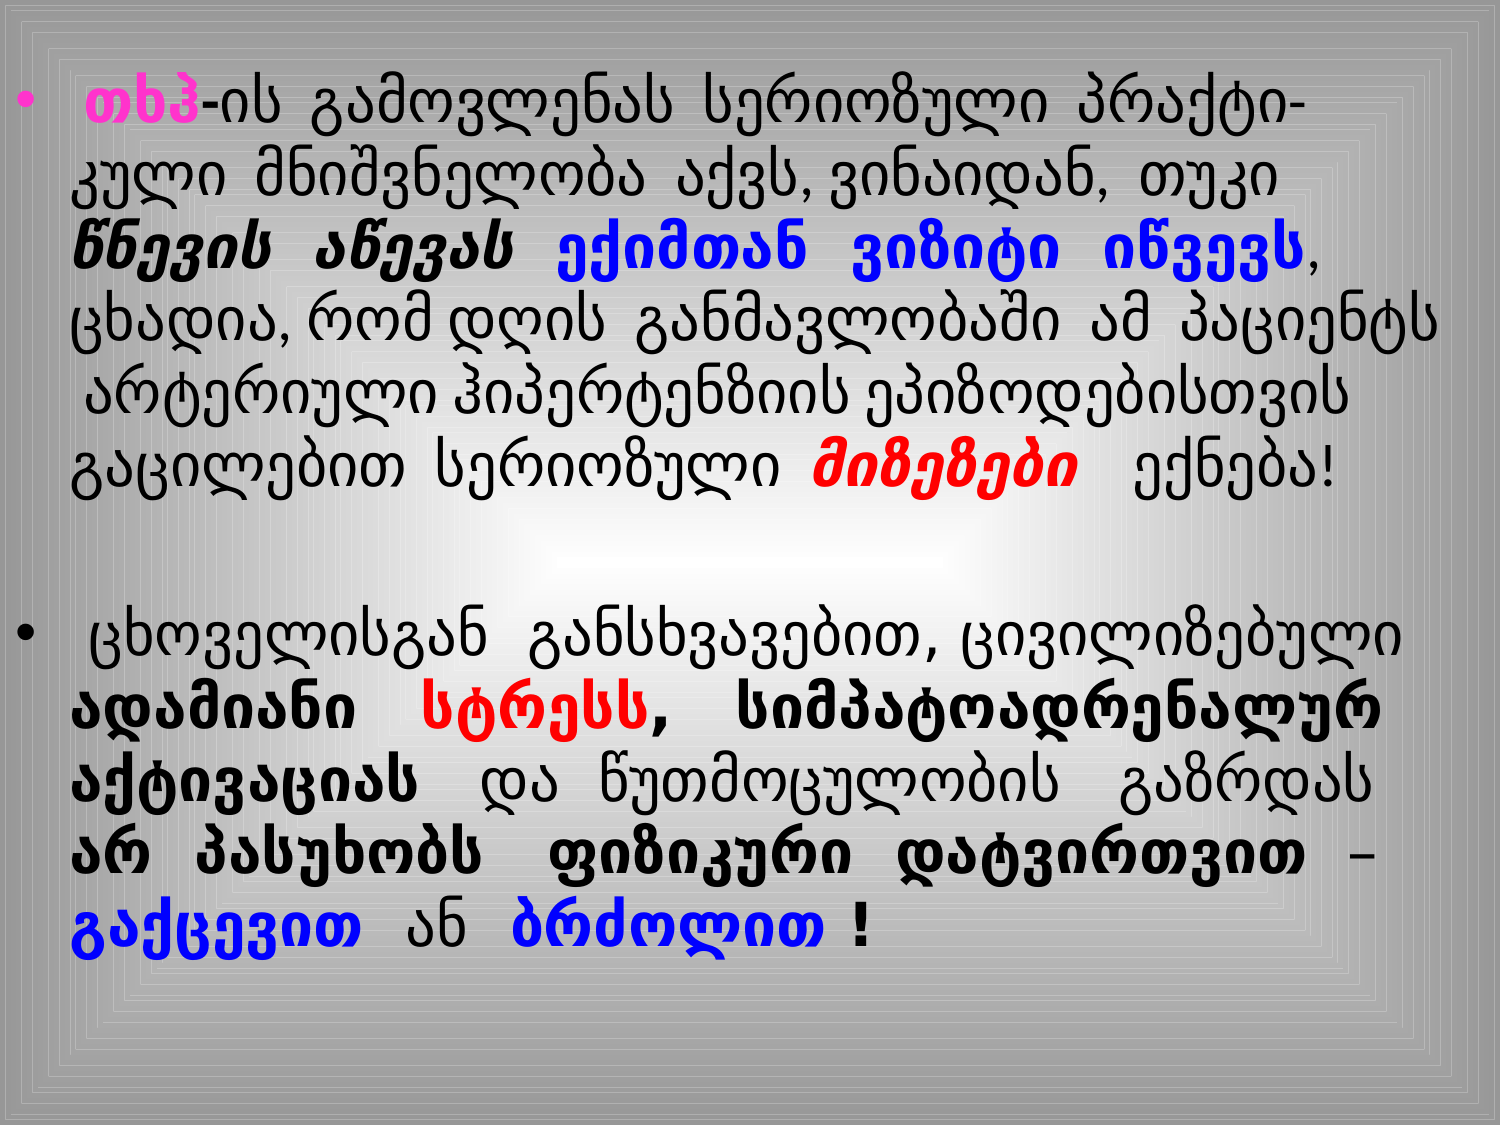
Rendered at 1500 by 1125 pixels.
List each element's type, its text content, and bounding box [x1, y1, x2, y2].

list თხჰ-ის გამოვლენას სერიოზული პრაქტი- კული მნიშვნელობა აქვს, ვინაიდან, თუკი წნევის აწევას ექიმთან ვიზიტი იწვევს, ცხადია, რომ დღის განმავლობაში ამ პაციენტს არტერიული ჰიპერტენზიის ეპიზოდებისთვის გაცილებით სერიოზული მიზეზები ექნება! ცხოველისგან განსხვავებით, ცივილიზებული ადამიანი სტრესს, სიმპატოადრენალურ აქტივაციას და წუთმოცულობის გაზრდას არ პასუხობს ფიზიკური დატვირთვით – გაქცევით ან ბრძოლით ! [0, 54, 1459, 1125]
